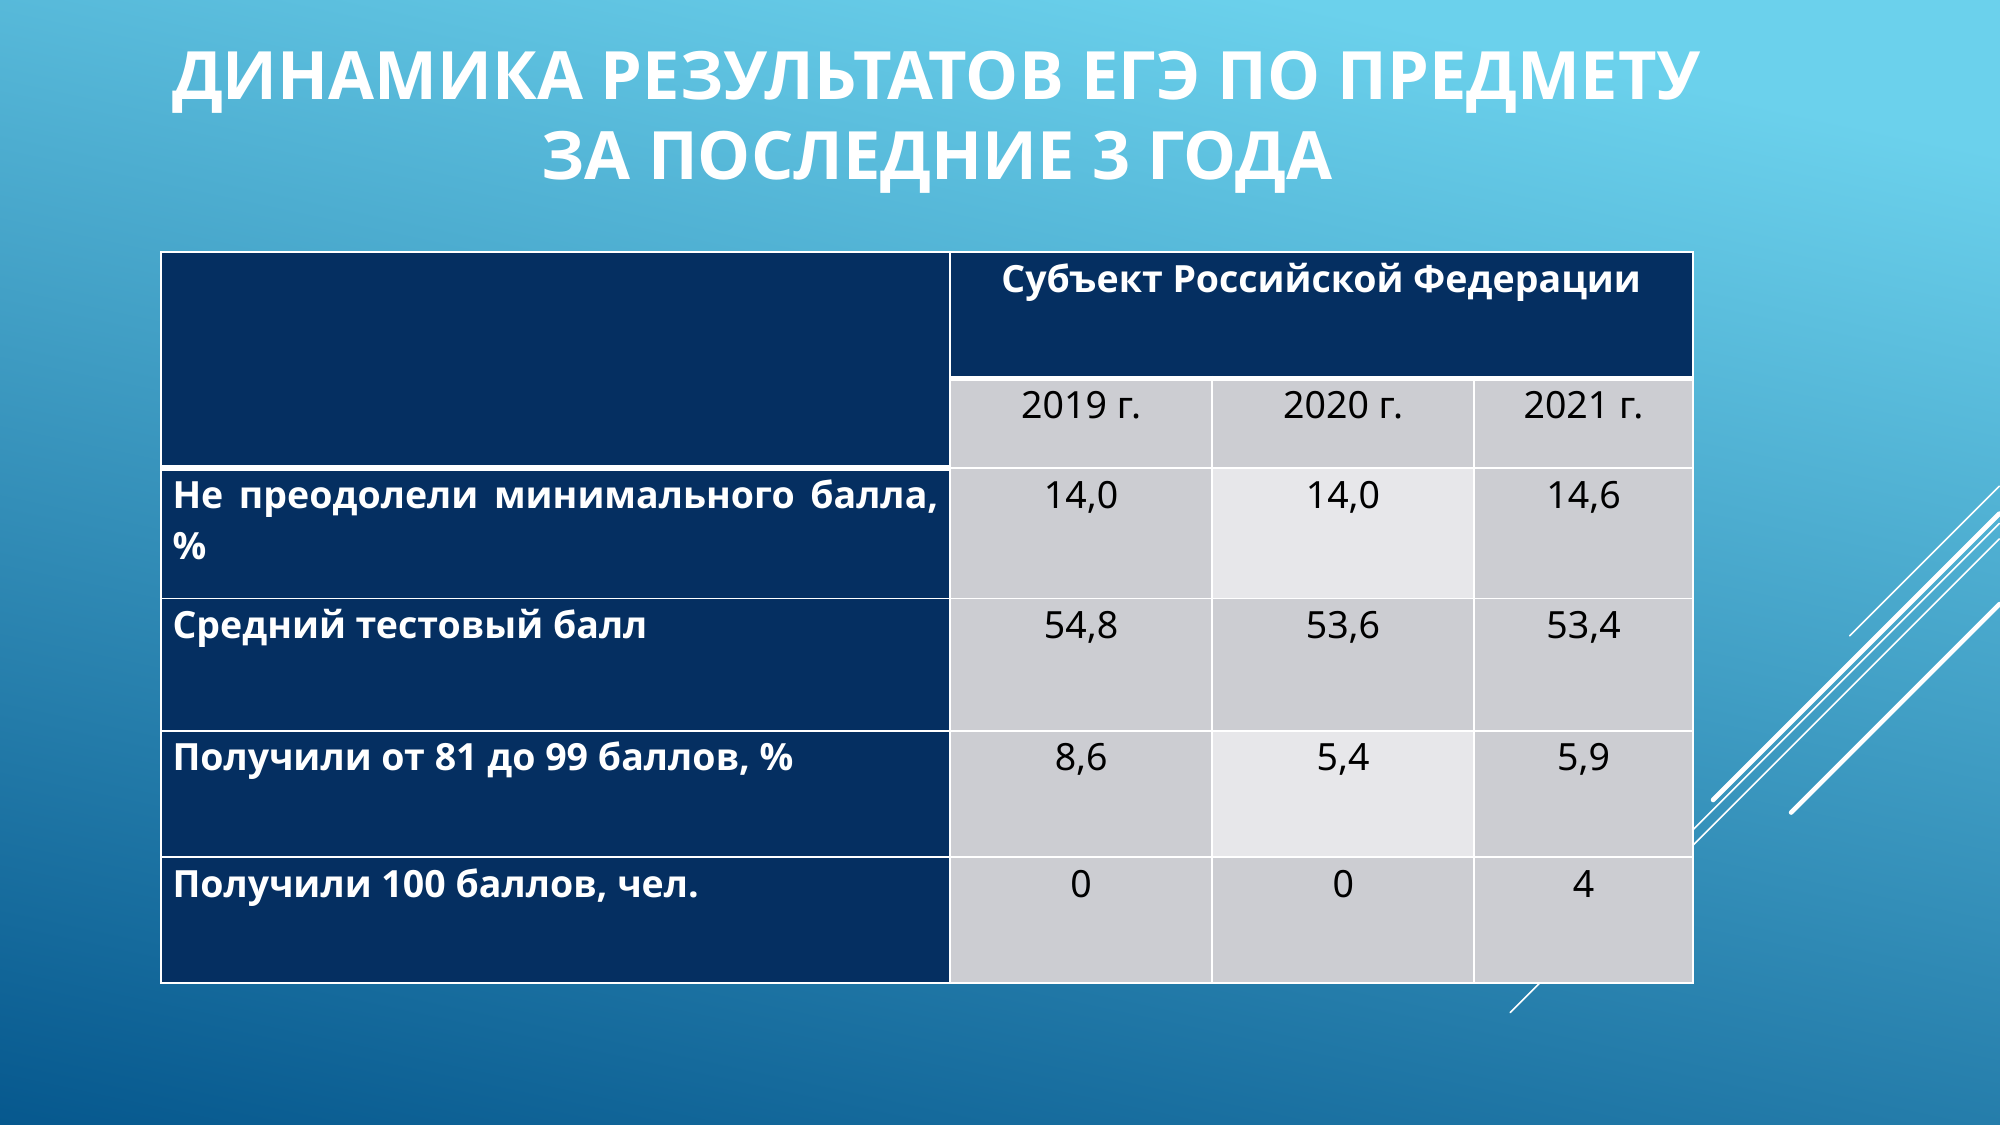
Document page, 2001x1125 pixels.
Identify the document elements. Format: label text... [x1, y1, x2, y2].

table_cell 2021 г. [1475, 381, 1692, 467]
table_cell 0 [951, 858, 1211, 982]
table_cell 53,4 [1475, 599, 1692, 730]
table_cell 5,9 [1475, 732, 1692, 856]
title Динамика результатов ЕГЭ по предмету за последние 3 года [112, 18, 1763, 207]
table_cell 2020 г. [1213, 381, 1473, 467]
table_cell 0 [1213, 858, 1473, 982]
table_cell 2019 г. [951, 381, 1211, 467]
table_cell 14,0 [1213, 469, 1473, 598]
table_header Субъект Российской Федерации [951, 253, 1692, 376]
table_cell Не преодолели минимального балла, % [162, 471, 949, 598]
table_cell 4 [1475, 858, 1692, 982]
table_cell 14,6 [1475, 469, 1692, 598]
table_cell 54,8 [951, 599, 1211, 730]
table_cell 8,6 [951, 732, 1211, 856]
table_cell Получили 100 баллов, чел. [162, 858, 949, 982]
table_cell 5,4 [1213, 732, 1473, 856]
table_cell 53,6 [1213, 599, 1473, 730]
table_cell Средний тестовый балл [162, 599, 949, 730]
table_cell 14,0 [951, 469, 1211, 598]
table_cell Получили от 81 до 99 баллов, % [162, 732, 949, 856]
table_header [162, 253, 949, 465]
